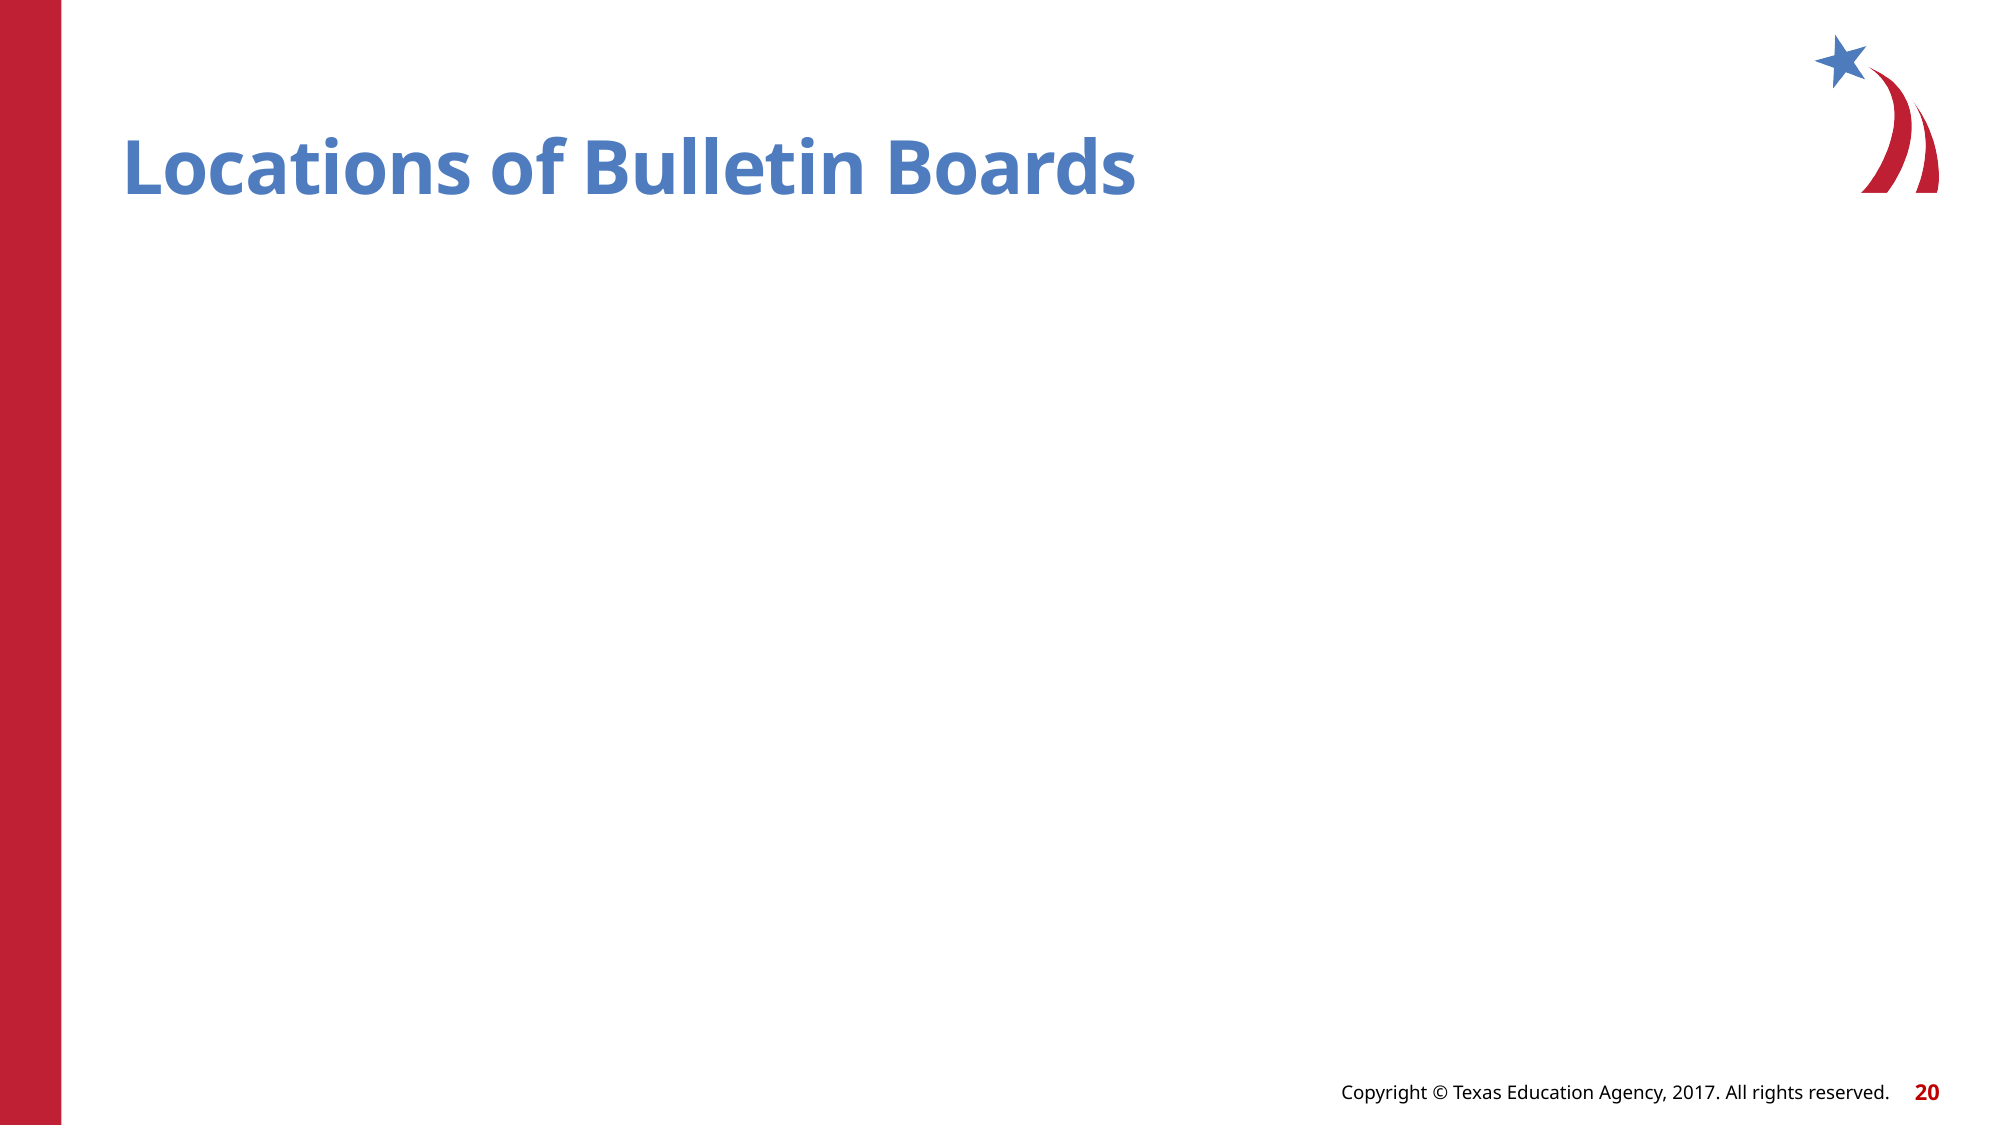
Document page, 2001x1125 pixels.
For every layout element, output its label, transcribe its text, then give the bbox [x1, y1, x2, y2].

title Locations of Bulletin Boards [121, 66, 1772, 211]
picture [1814, 34, 1939, 193]
